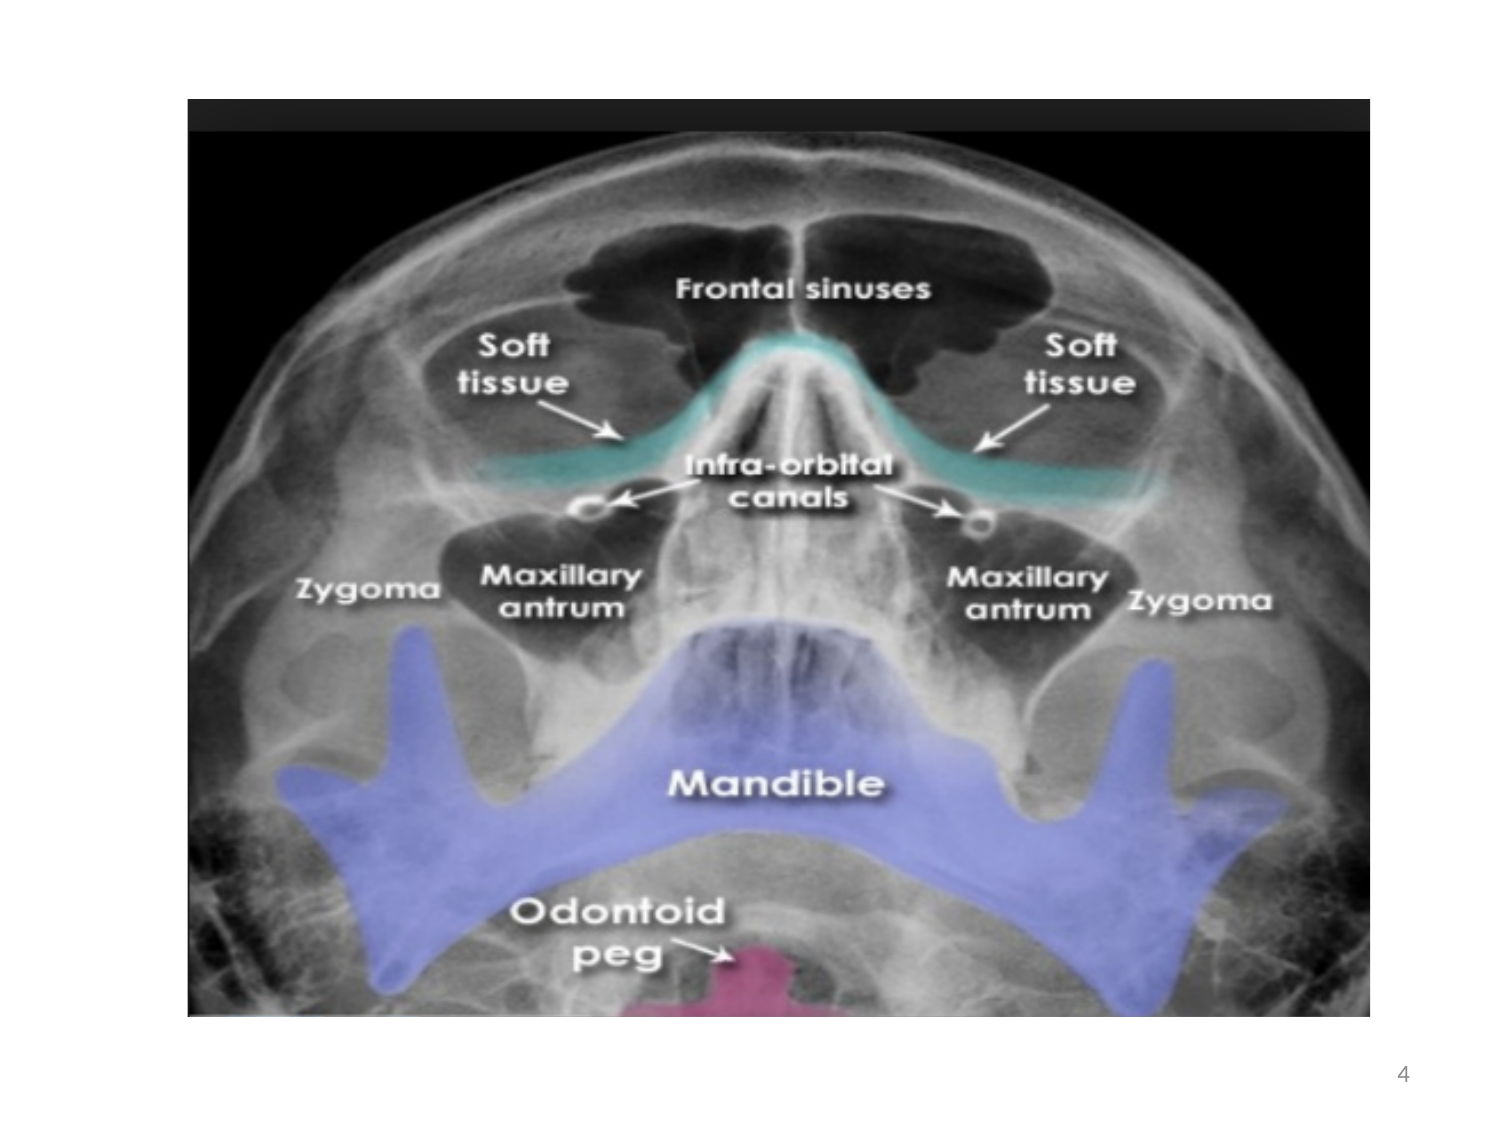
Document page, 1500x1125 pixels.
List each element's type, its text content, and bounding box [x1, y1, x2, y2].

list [187, 99, 1371, 1017]
slide_number 4 [1074, 1042, 1425, 1103]
